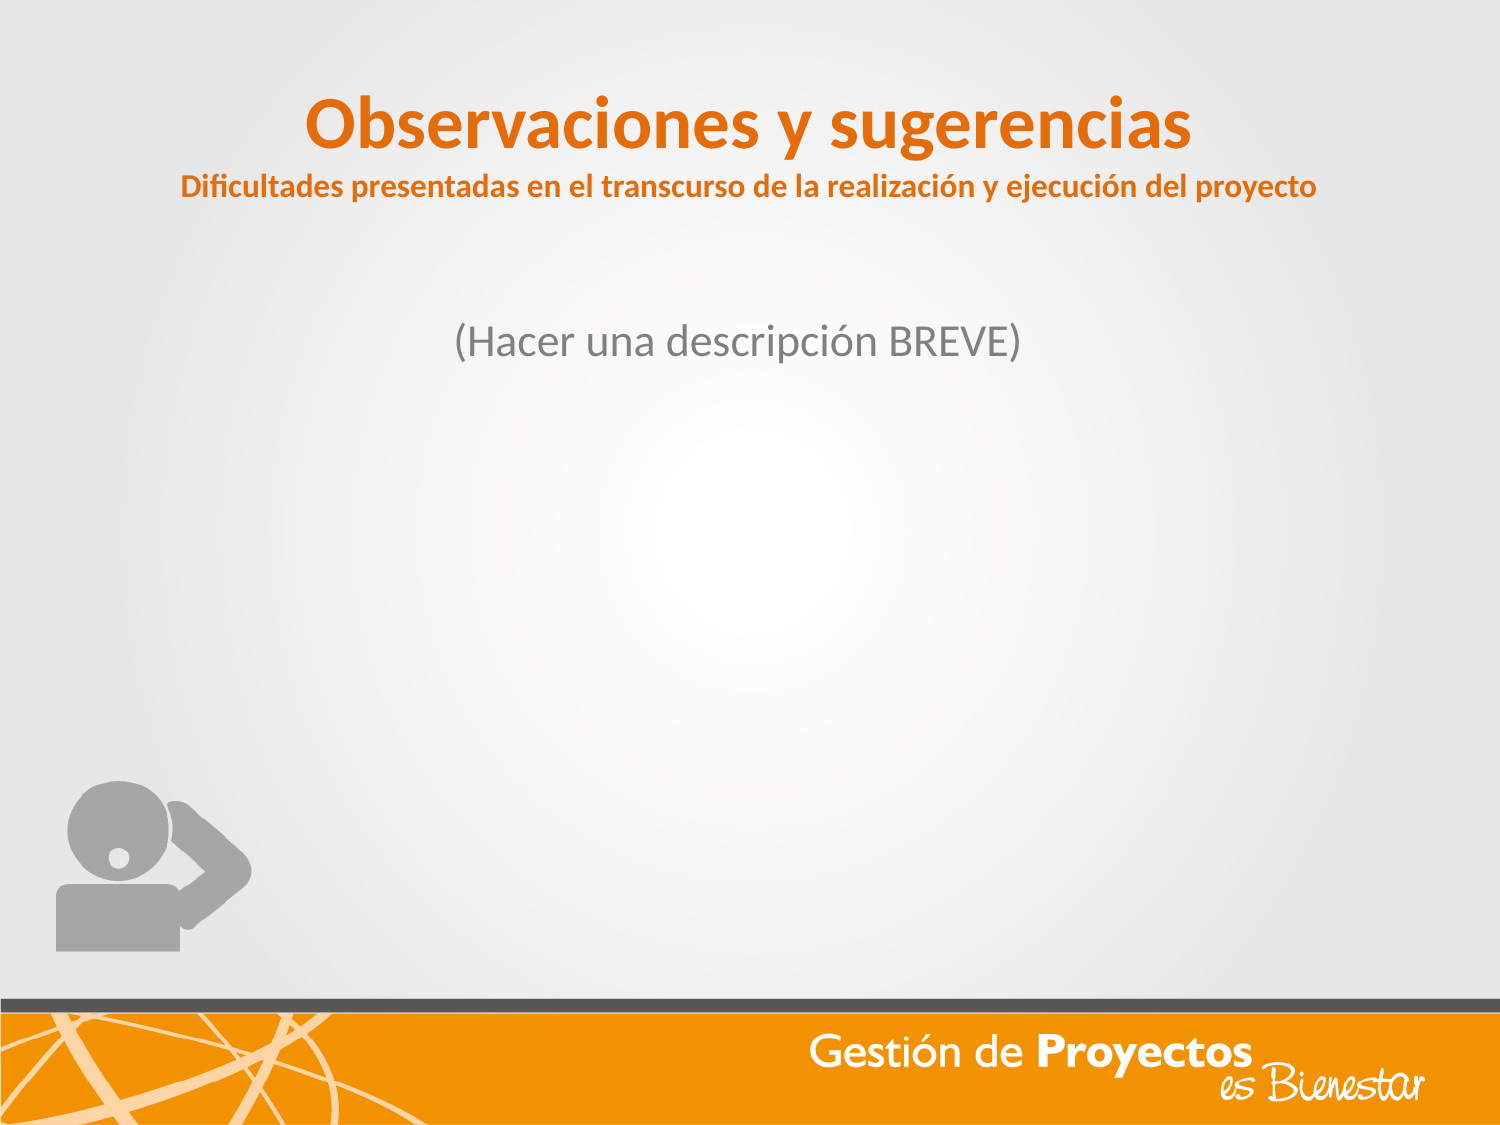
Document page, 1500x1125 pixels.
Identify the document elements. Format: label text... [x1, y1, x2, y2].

title Observaciones y sugerencias Dificultades presentadas en el transcurso de la realización y ejecución del proyecto [75, 45, 1425, 233]
picture [0, 0, 1500, 1125]
list (Hacer una descripción BREVE) [230, 302, 1247, 929]
